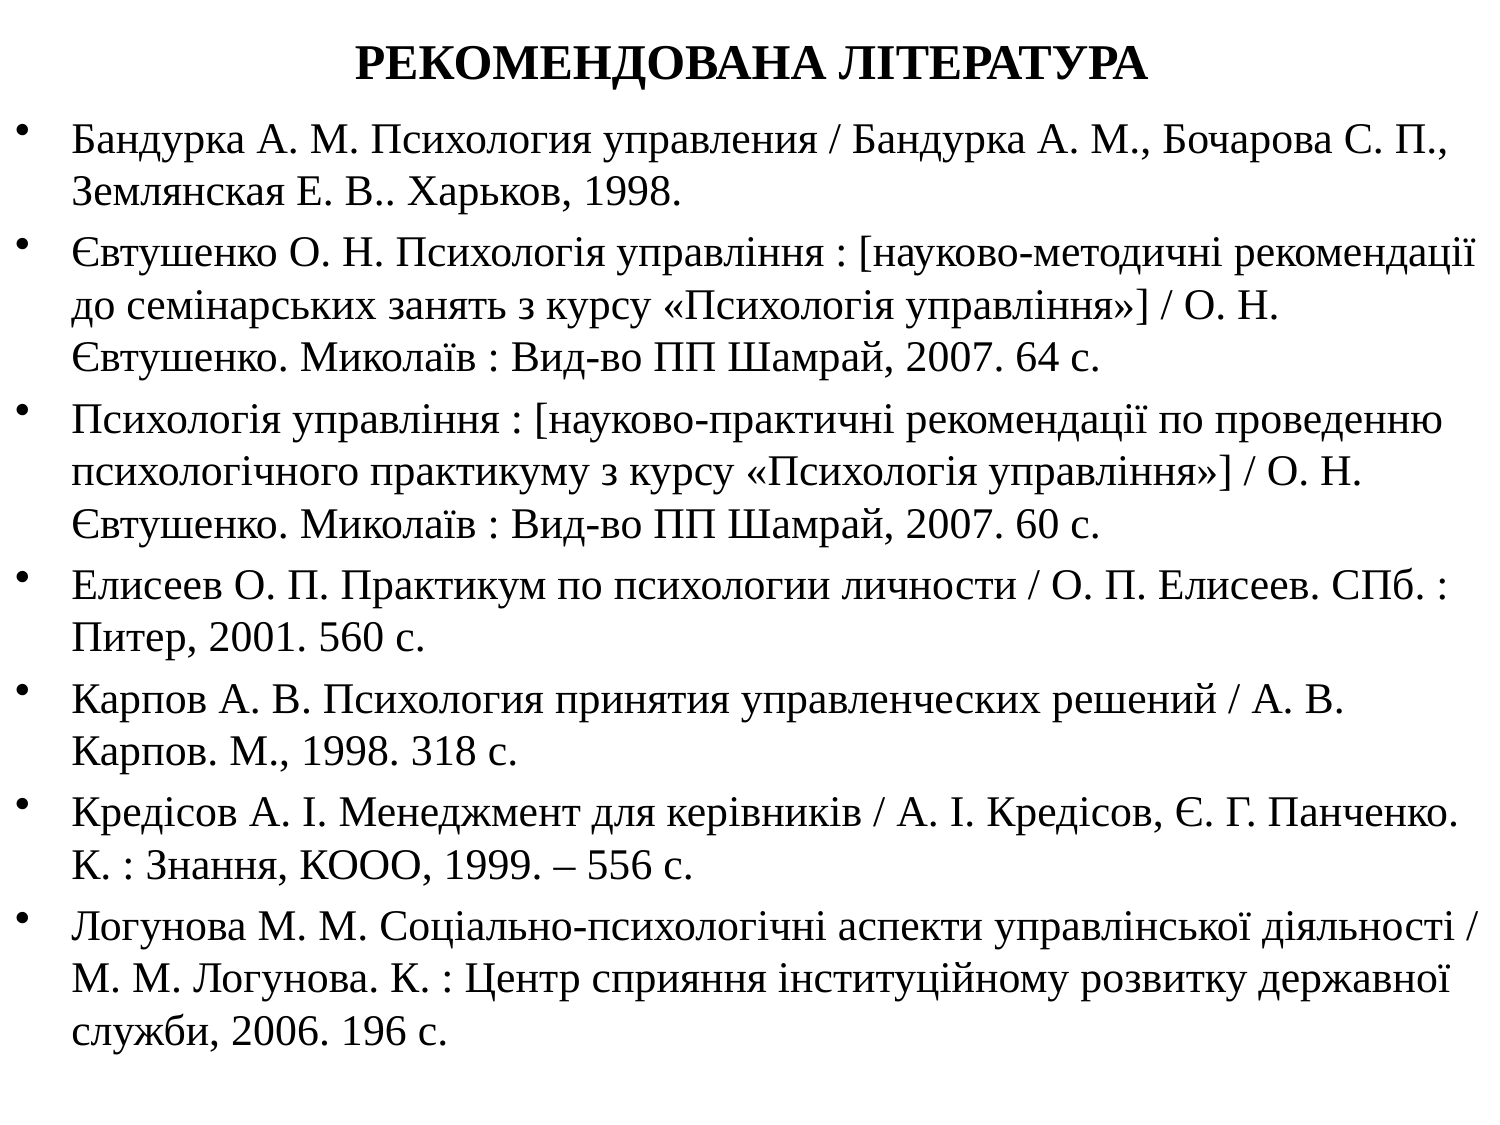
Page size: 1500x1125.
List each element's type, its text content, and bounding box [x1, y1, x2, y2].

title РЕКОМЕНДОВАНА ЛІТЕРАТУРА [76, 0, 1428, 101]
list Бандурка А. М. Психология управления / Бандурка А. М., Бочарова С. П., Землянская Е. В.. Харьков, 1998. Євтушенко О. Н. Психологія управління : [науково-методичні рекомендації до семінарських занять з курсу «Психологія управління»] / О. Н. Євтушенко. Миколаїв : Вид-во ПП Шамрай, 2007. 64 с. Психологія управління : [науково-практичні рекомендації по проведенню психологічного практикуму з курсу «Психологія управління»] / О. Н. Євтушенко. Миколаїв : Вид-во ПП Шамрай, 2007. 60 с. Елисеев О. П. Практикум по психологии личности / О. П. Елисеев. СПб. : Питер, 2001. 560 с. Карпов А. В. Психология принятия управленческих решений / А. В. Карпов. М., 1998. 318 с. Кредісов А. І. Менеджмент для керівників / А. І. Кредісов, Є. Г. Панченко. К. : Знання, КООО, 1999. – 556 с. Логунова М. М. Соціально-психологічні аспекти управлінської діяльності / М. М. Логунова. К. : Центр сприяння інституційному розвитку державної служби, 2006. 196 с. [0, 101, 1500, 1125]
